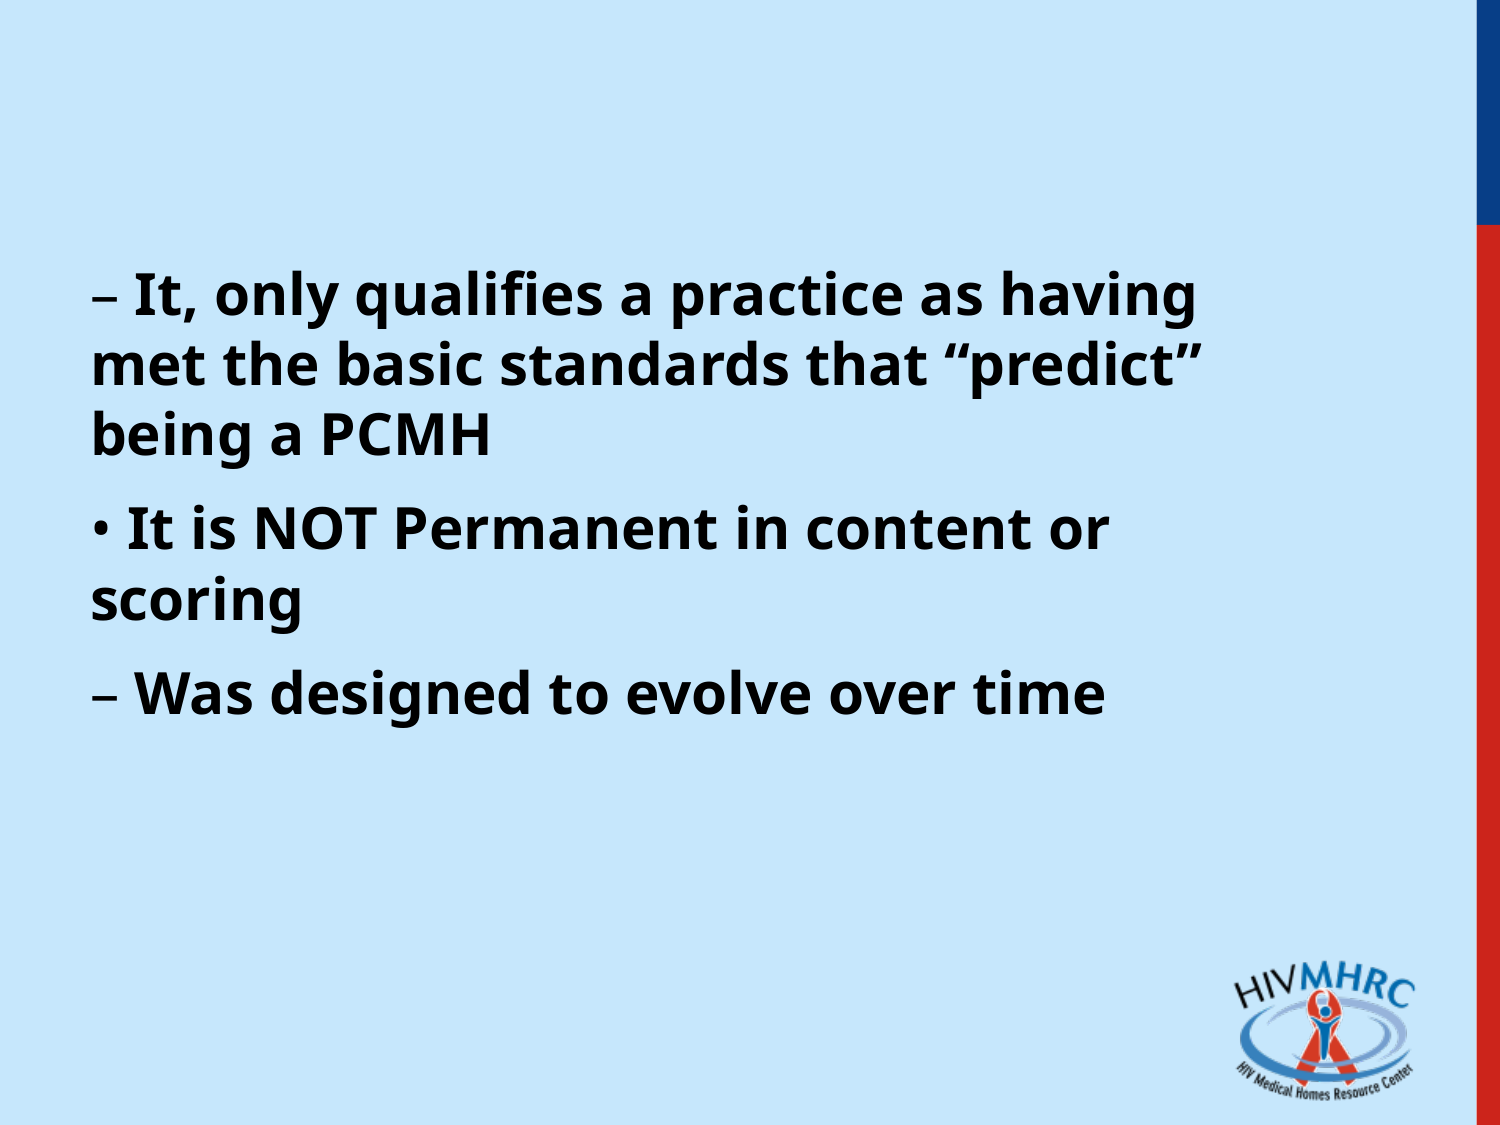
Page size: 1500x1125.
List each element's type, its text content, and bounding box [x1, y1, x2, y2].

list – It, only qualifies a practice as having met the basic standards that “predict” being a PCMH • It is NOT Permanent in content or scoring – Was designed to evolve over time [74, 249, 1326, 1006]
picture [1228, 955, 1421, 1104]
